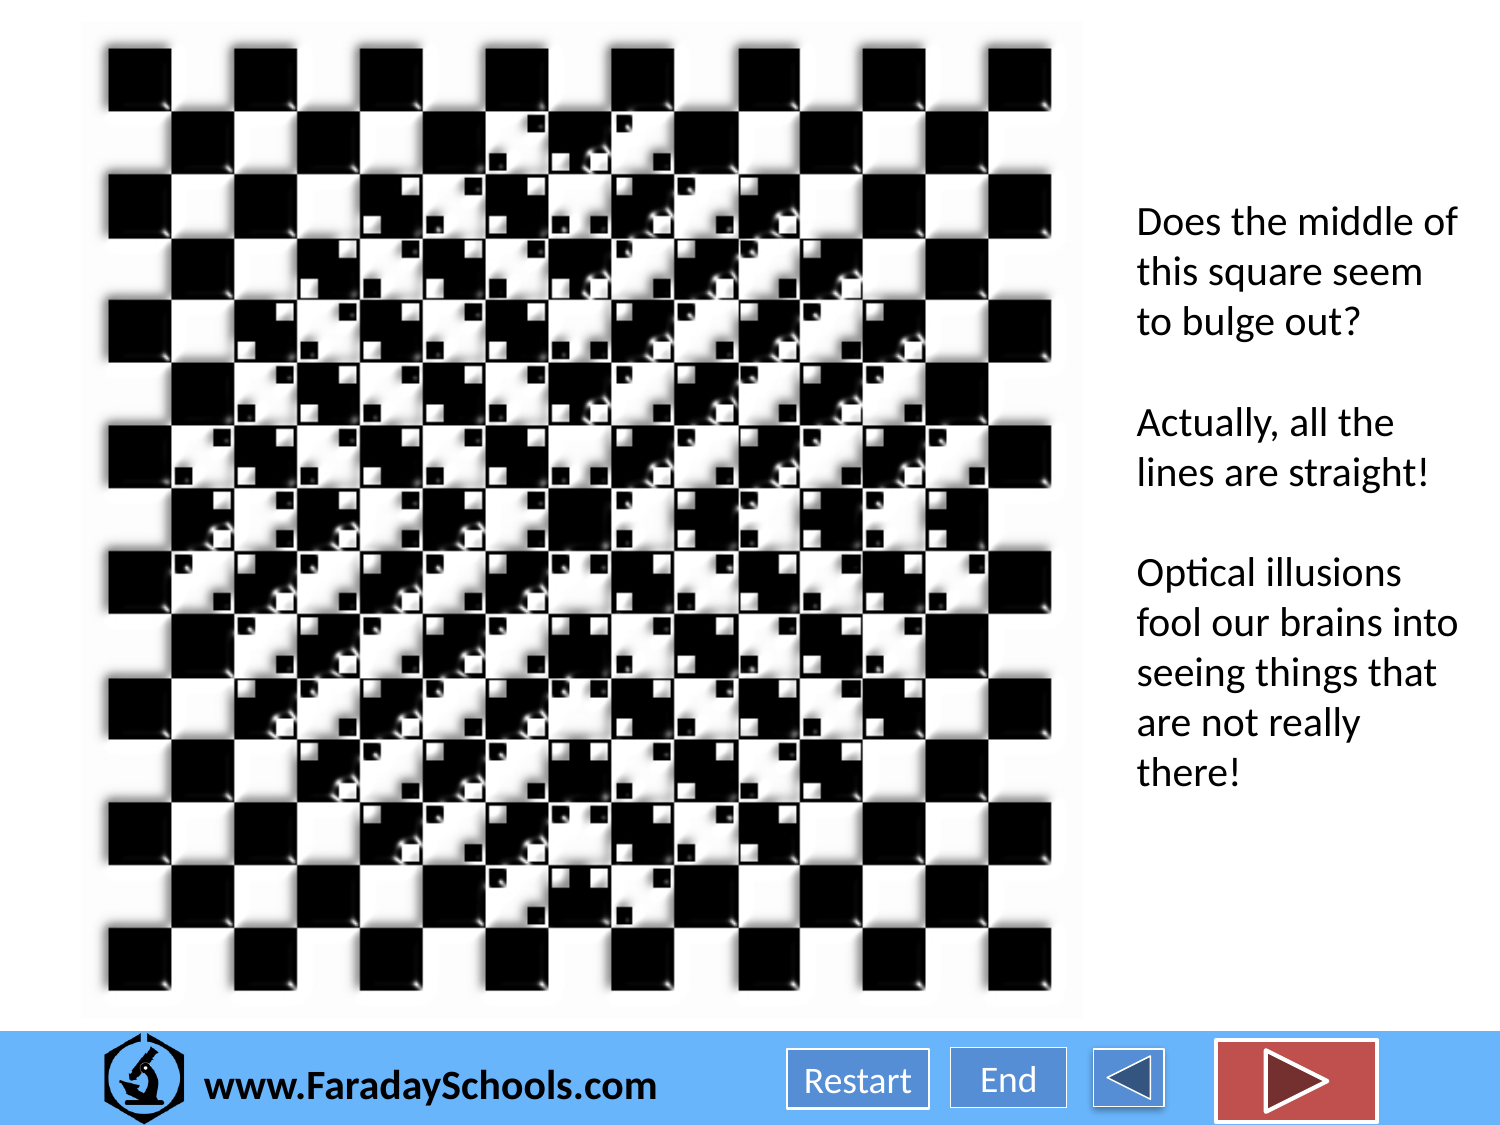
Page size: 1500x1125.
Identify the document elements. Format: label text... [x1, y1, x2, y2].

title Does the middle of this square seem to bulge out? Actually, all the lines are straight! Optical illusions fool our brains into seeing things that are not really there! [1121, 407, 1476, 582]
picture [81, 21, 1083, 1020]
picture [91, 1033, 191, 1125]
